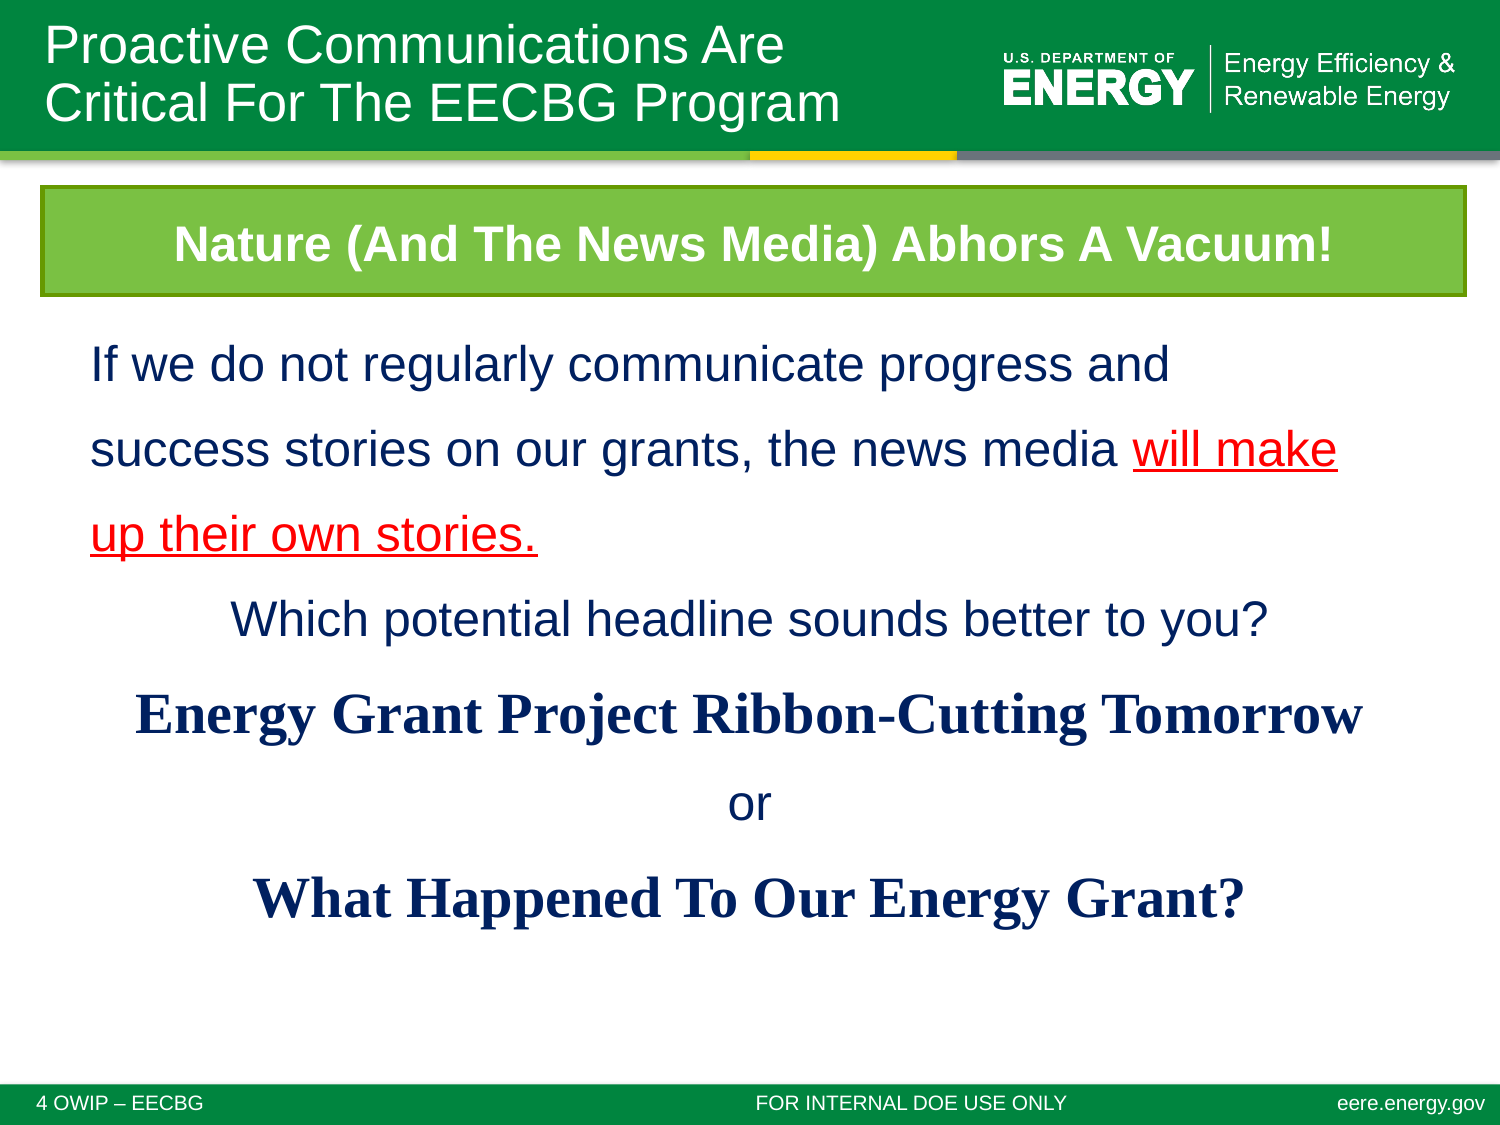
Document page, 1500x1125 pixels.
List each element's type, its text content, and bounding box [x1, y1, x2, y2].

title Proactive Communications Are Critical For The EECBG Program [28, 0, 959, 149]
list If we do not regularly communicate progress and success stories on our grants, the news media will make up their own stories. Which potential headline sounds better to you? Energy Grant Project Ribbon-Cutting Tomorrow or What Happened To Our Energy Grant? [74, 323, 1426, 979]
picture [1004, 45, 1455, 113]
text_box Nature (And The News Media) Abhors A Vacuum! [42, 186, 1466, 296]
